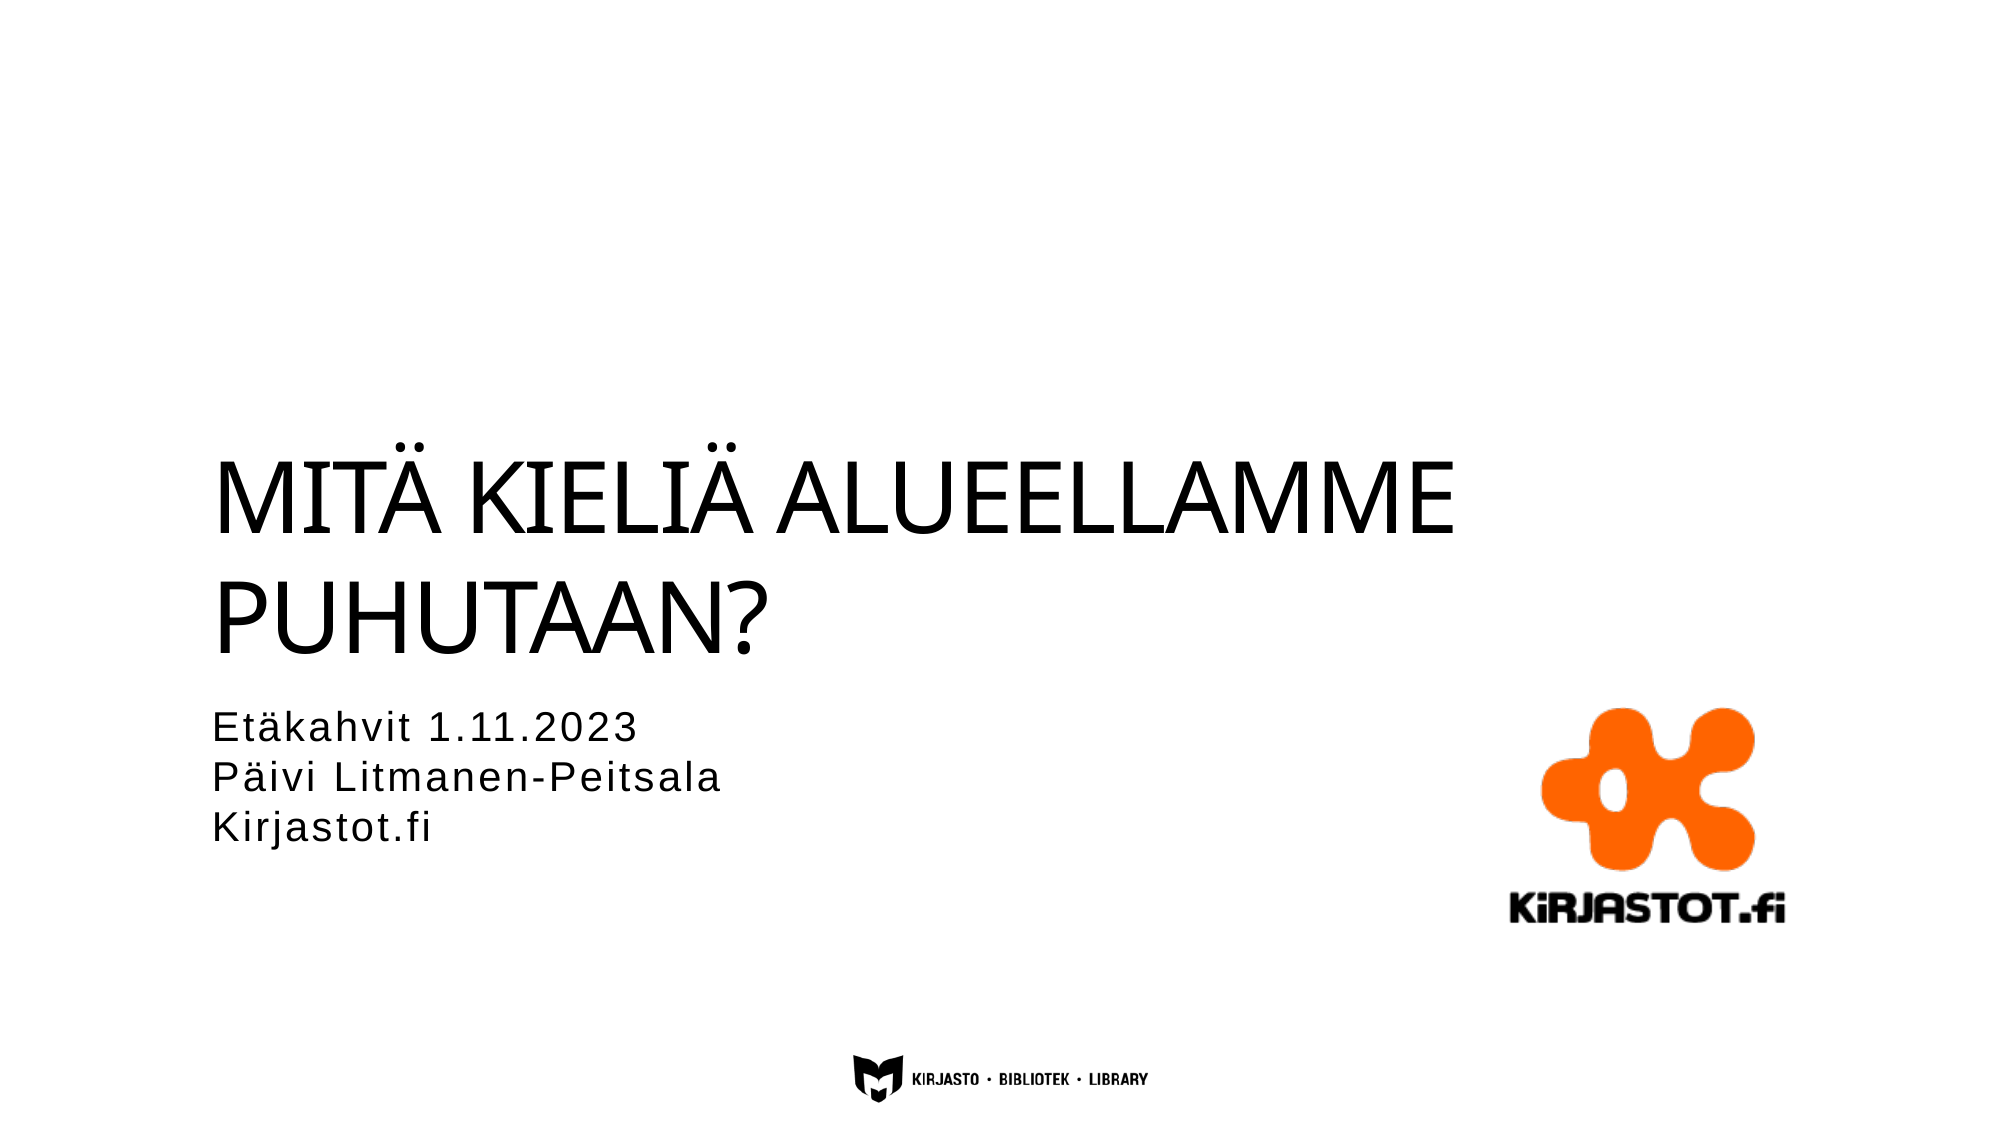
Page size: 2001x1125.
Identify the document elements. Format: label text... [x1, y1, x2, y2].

title Mitä kieliä alueellamme puhutaan? [196, 37, 1851, 681]
picture [1503, 704, 1794, 928]
picture [841, 1045, 1159, 1111]
subtitle Etäkahvit 1.11.2023 Päivi Litmanen-Peitsala Kirjastot.fi [196, 692, 1378, 1000]
